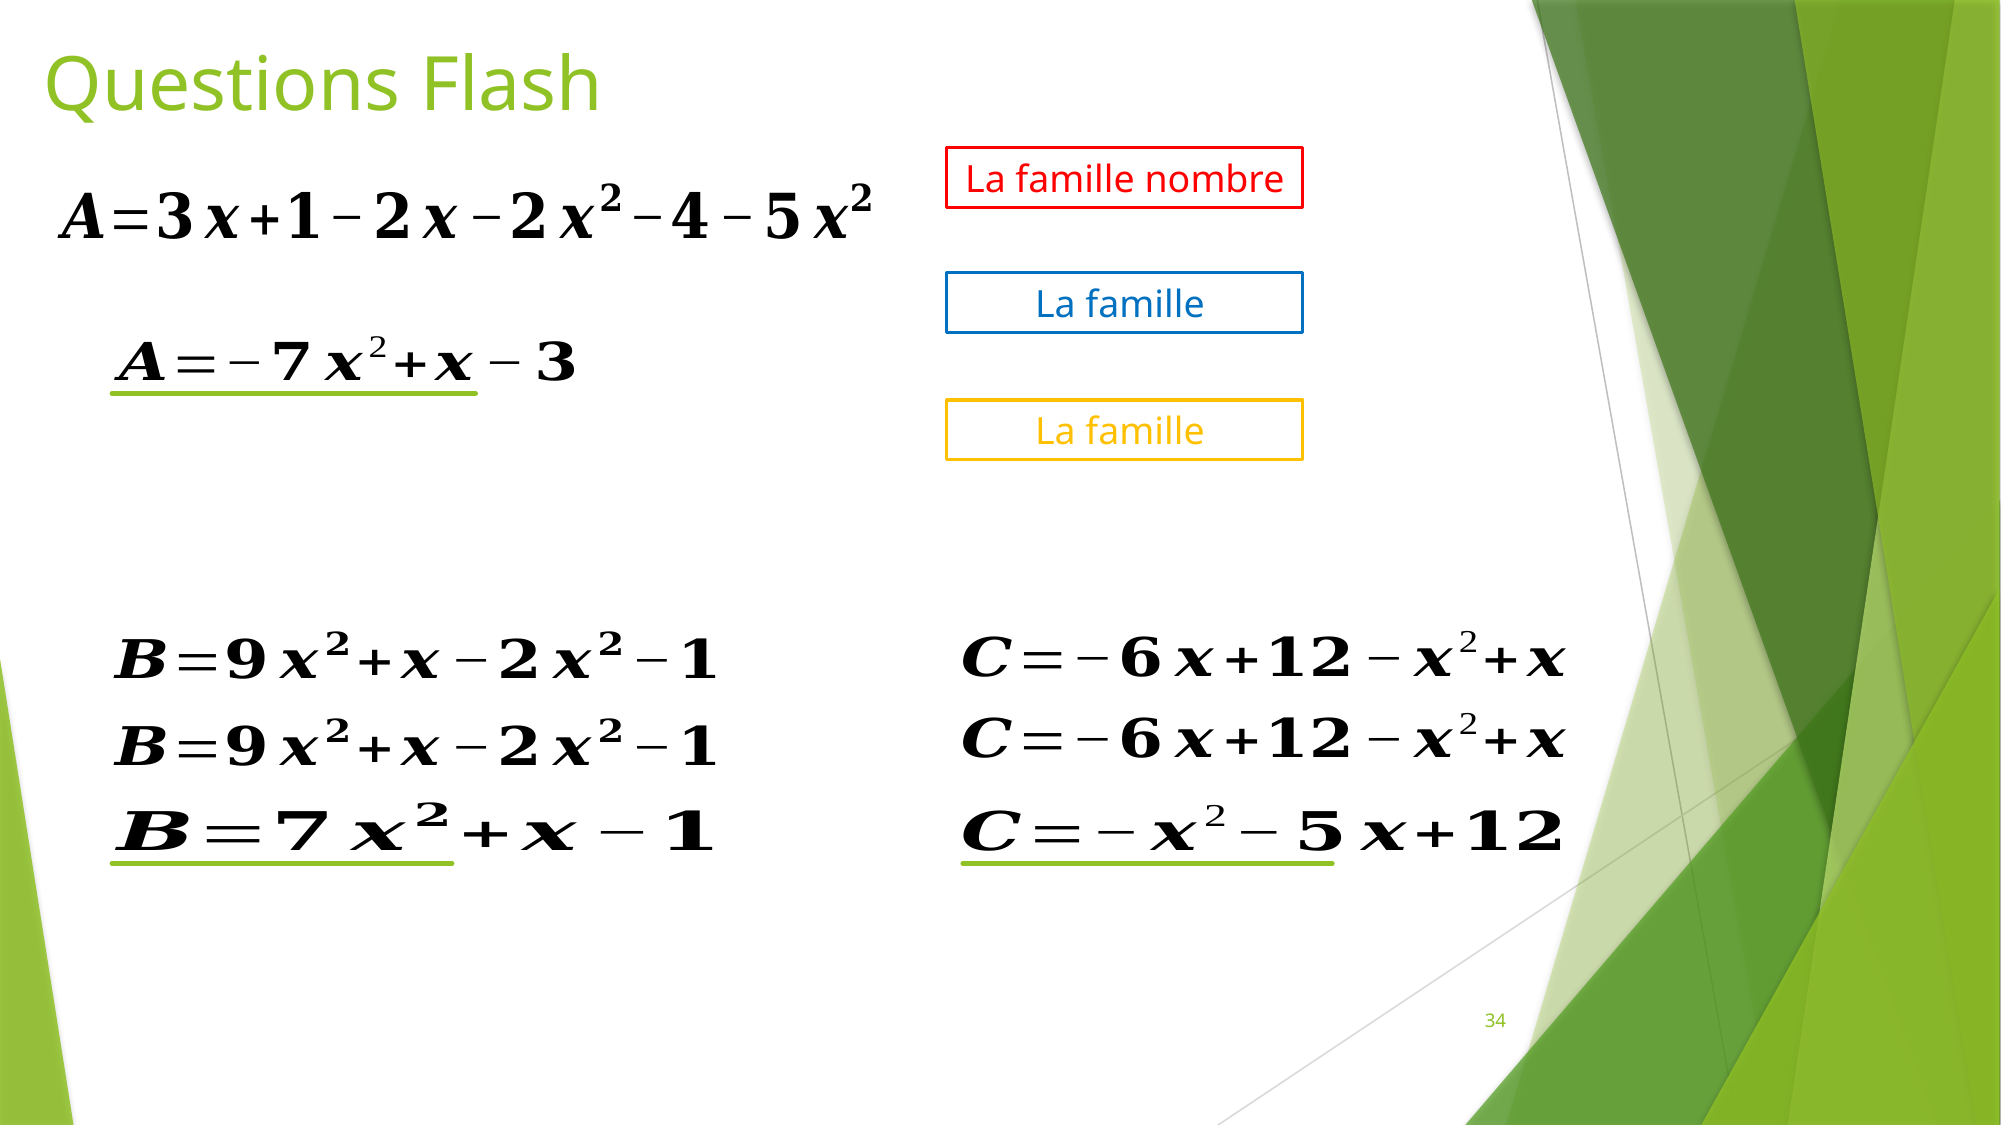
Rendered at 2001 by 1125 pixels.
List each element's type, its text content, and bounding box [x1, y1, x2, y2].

text_box La famille nombre [945, 146, 1304, 209]
slide_number 34 [1409, 991, 1522, 1051]
title Questions Flash [28, 28, 1439, 245]
